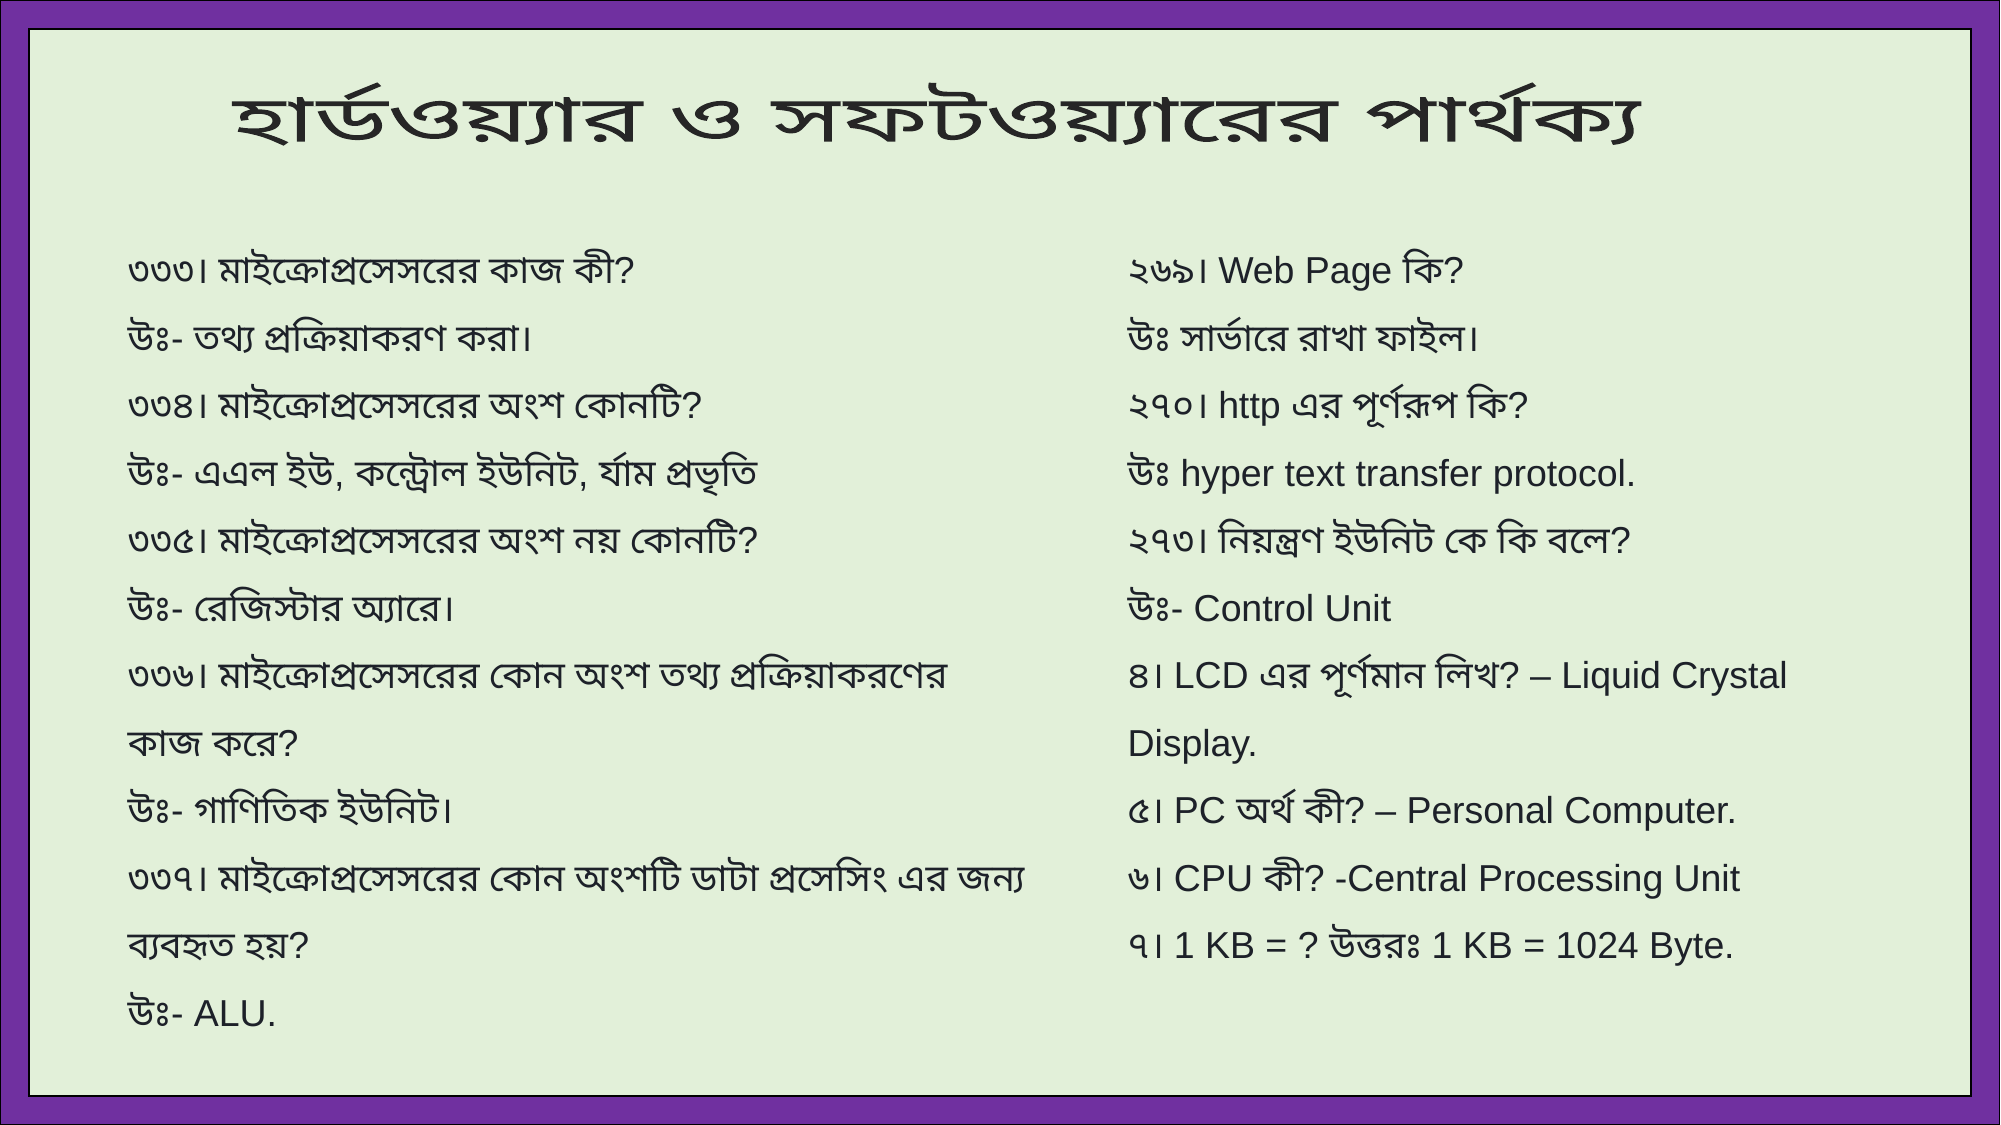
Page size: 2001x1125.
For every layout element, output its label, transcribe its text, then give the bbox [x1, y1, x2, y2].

text_box [0, 0, 2000, 1125]
text_box ২৬৯। Web Page কি? উঃ সার্ভারে রাখা ফাইল। ২৭০। http এর পূর্ণরূপ কি? উঃ hyper text transfer protocol. ২৭৩। নিয়ন্ত্রণ ইউনিট কে কি বলে? উঃ- Control Unit ৪। LCD এর পূর্ণমান লিখ? – Liquid Crystal Display. ৫। PC অর্থ কী? – Personal Computer. ৬। CPU কী? -Central Processing Unit ৭। 1 KB = ? উত্তরঃ 1 KB = 1024 Byte. [1113, 216, 1926, 974]
text_box ৩৩৩। মাইক্রোপ্রসেসরের কাজ কী? উঃ- তথ্য প্রক্রিয়াকরণ করা। ৩৩৪। মাইক্রোপ্রসেসরের অংশ কোনটি? উঃ- এএল ইউ, কন্ট্রোল ইউনিট, র্যাম প্রভৃতি ৩৩৫। মাইক্রোপ্রসেসরের অংশ নয় কোনটি? উঃ- রেজিস্টার অ্যারে। ৩৩৬। মাইক্রোপ্রসেসরের কোন অংশ তথ্য প্রক্রিয়াকরণের কাজ করে? উঃ- গাণিতিক ইউনিট। ৩৩৭। মাইক্রোপ্রসেসরের কোন অংশটি ডাটা প্রসেসিং এর জন্য ব্যবহৃত হয়? উঃ- ALU. [112, 216, 1113, 1042]
